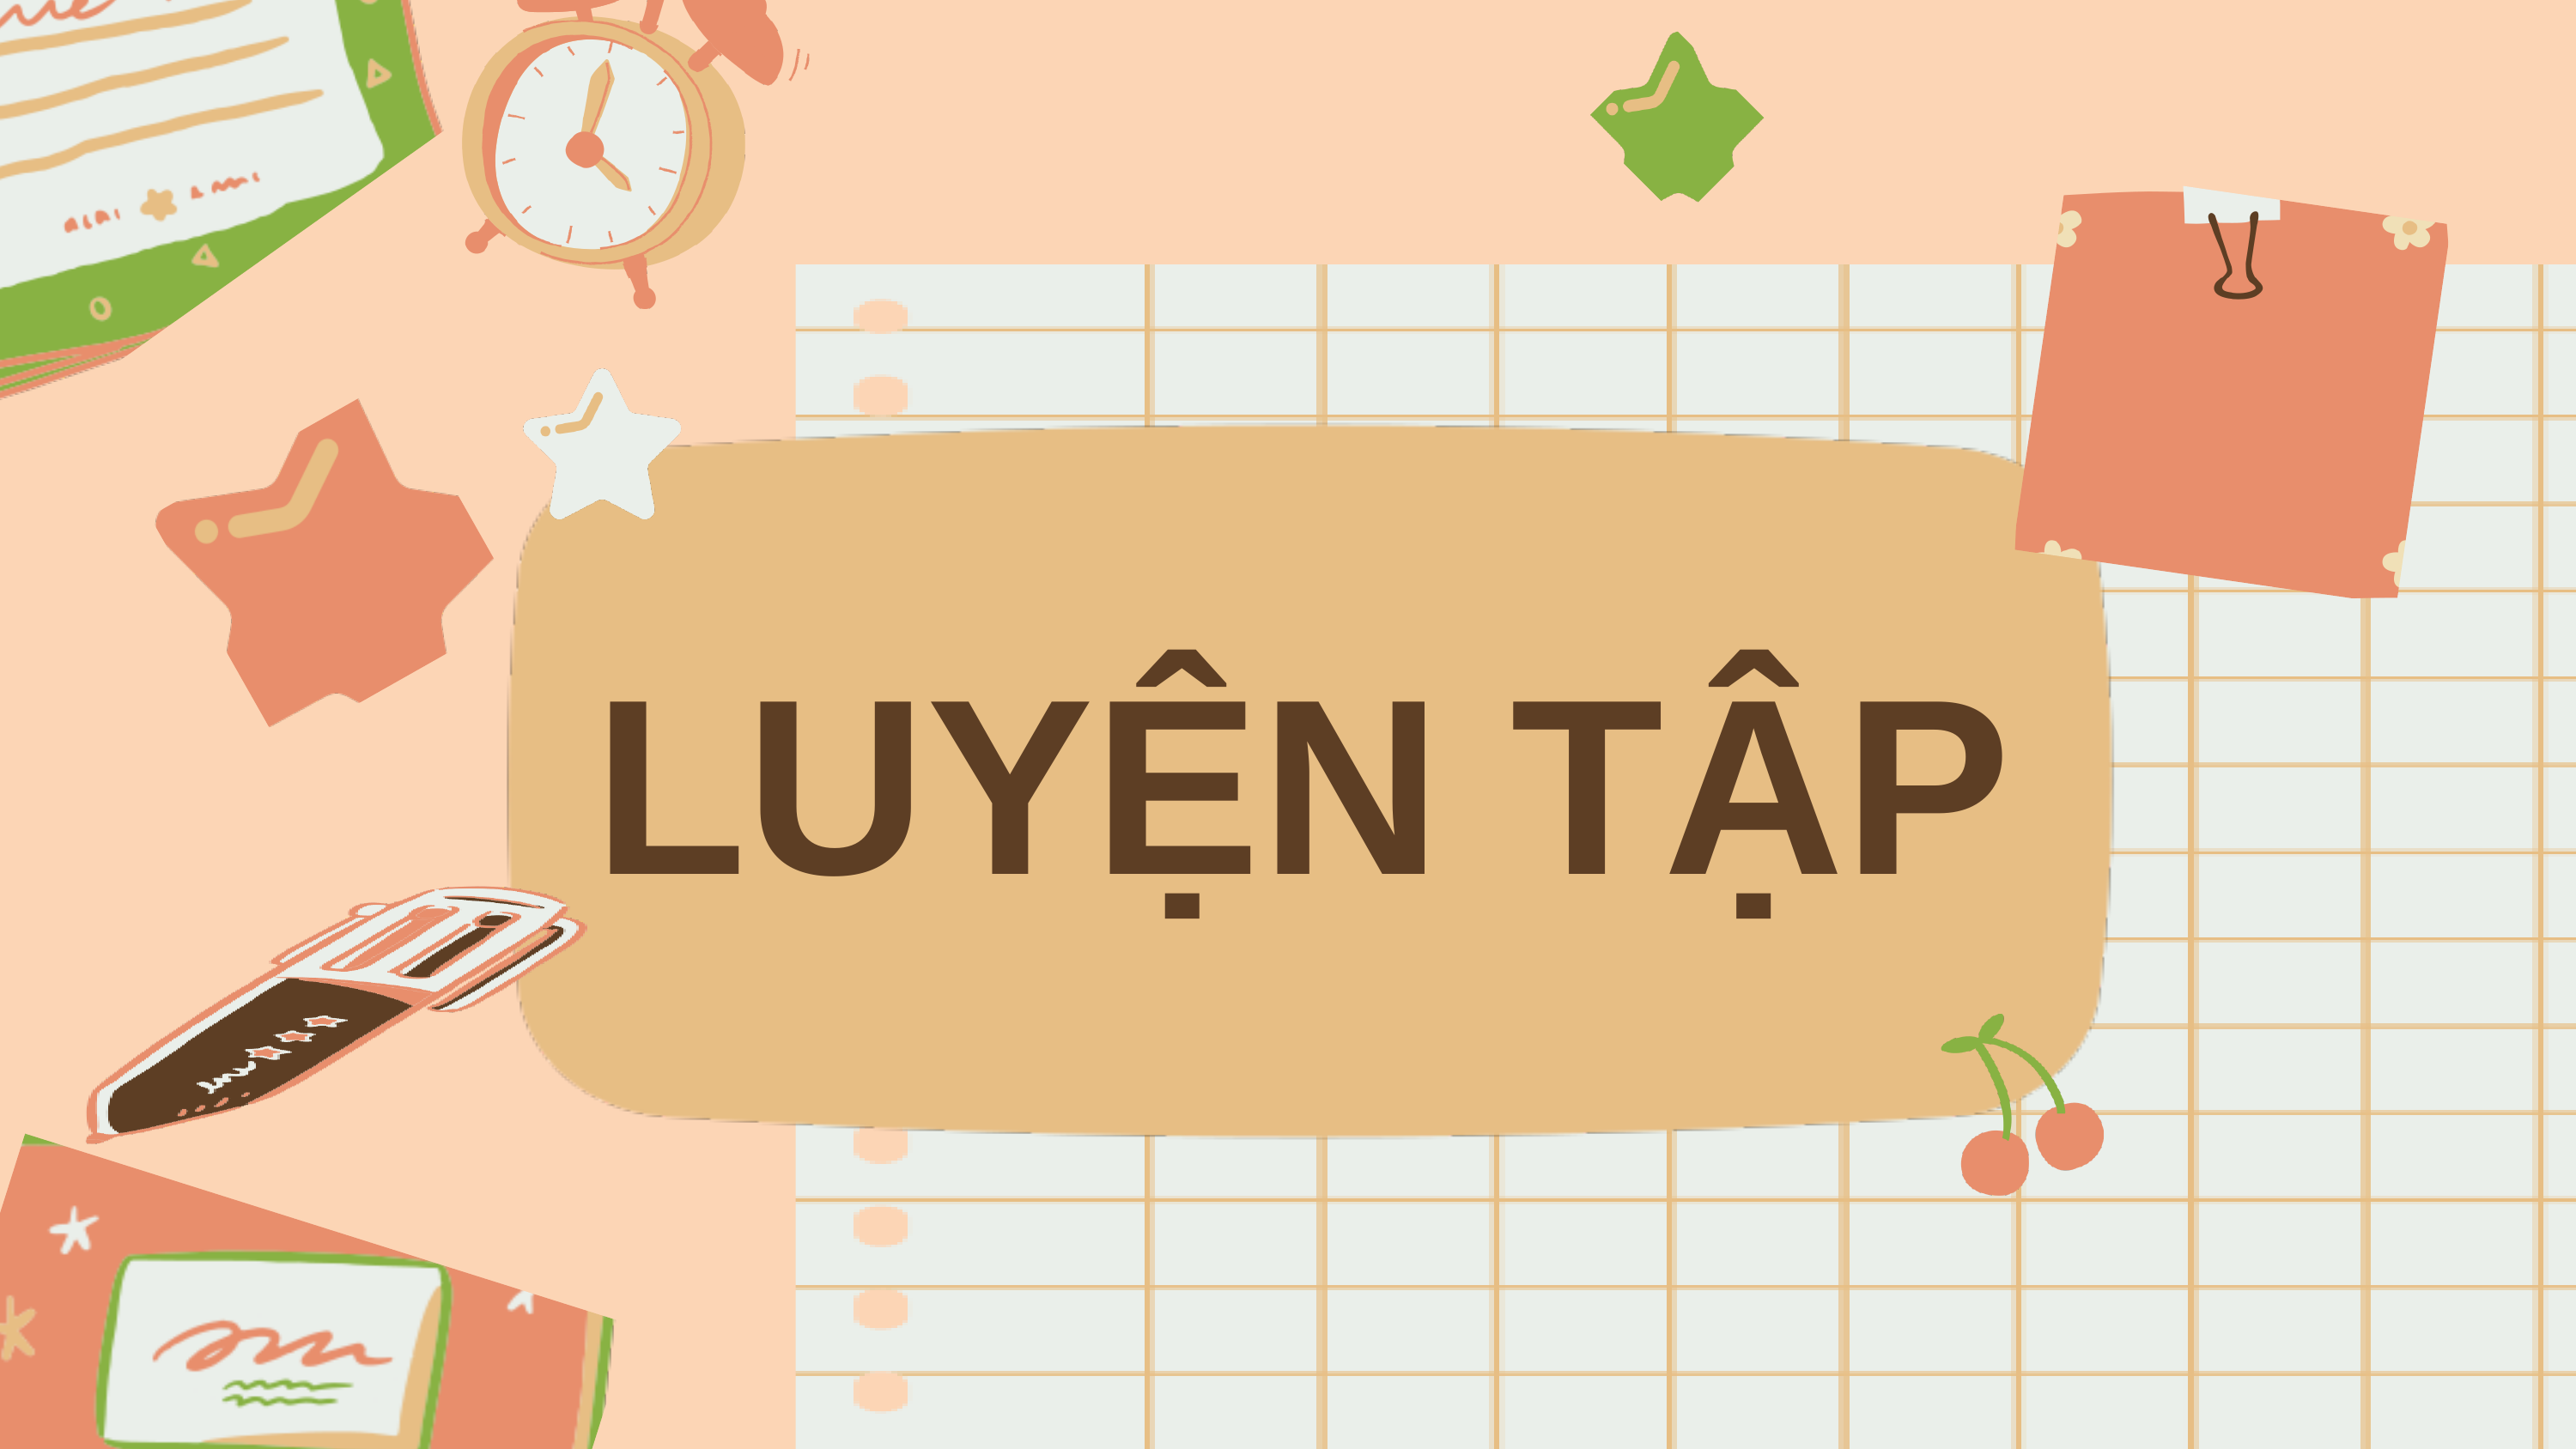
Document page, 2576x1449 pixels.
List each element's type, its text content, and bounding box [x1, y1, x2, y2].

text_box [0, 0, 453, 431]
text_box [506, 925, 2117, 1146]
text_box [1583, 29, 1774, 221]
text_box [520, 367, 683, 522]
text_box [506, 419, 2117, 624]
text_box [0, 1133, 632, 1449]
text_box [149, 379, 524, 748]
text_box [453, 0, 810, 309]
text_box [795, 264, 2576, 1449]
text_box [1941, 1014, 2105, 1196]
text_box [2013, 169, 2451, 605]
text_box [85, 886, 587, 1145]
text_box LUYỆN TẬP [481, 624, 2125, 925]
